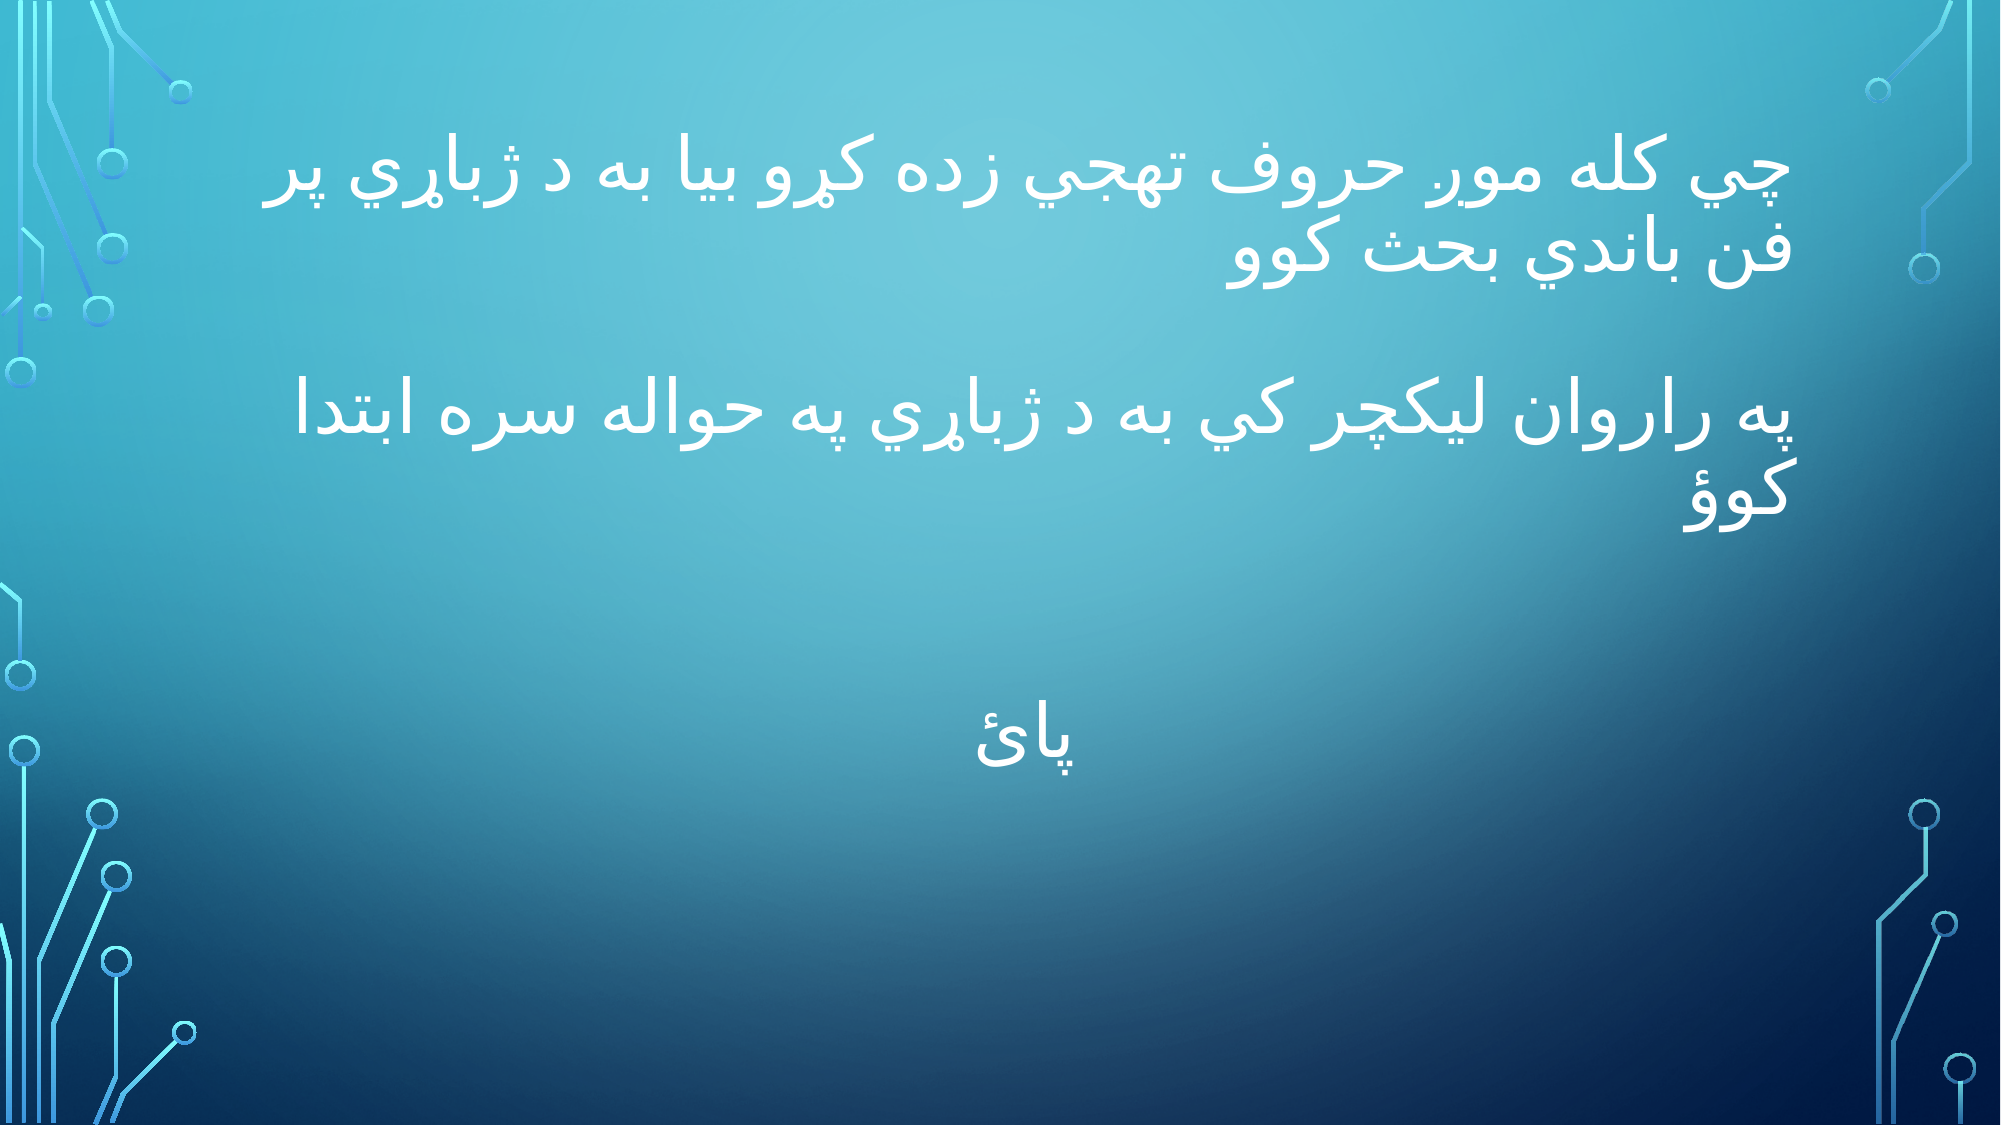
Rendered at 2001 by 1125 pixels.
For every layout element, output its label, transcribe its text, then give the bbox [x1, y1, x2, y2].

title چي کله موږ حروف تهجي زده کړو بيا به د ژباړي پر فن باندي بحث کوو په راروان ليکچر کي به د ژباړي په حواله سره ابتدا کوؤ پائ [169, 101, 1813, 799]
